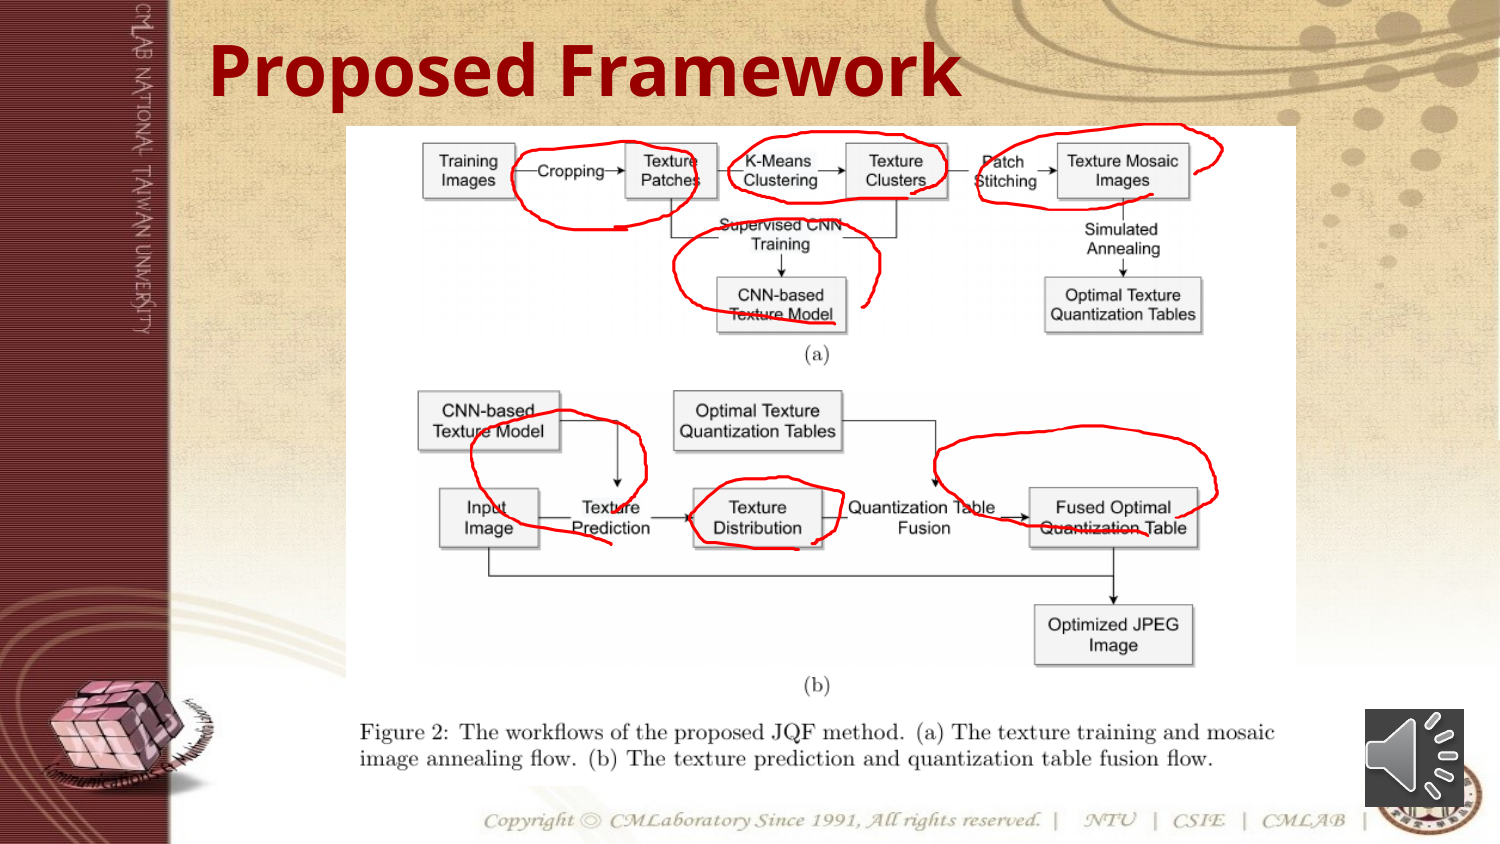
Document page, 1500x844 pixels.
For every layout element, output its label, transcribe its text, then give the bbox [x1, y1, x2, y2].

title Proposed Framework [192, 10, 1449, 127]
picture [0, 0, 1500, 844]
